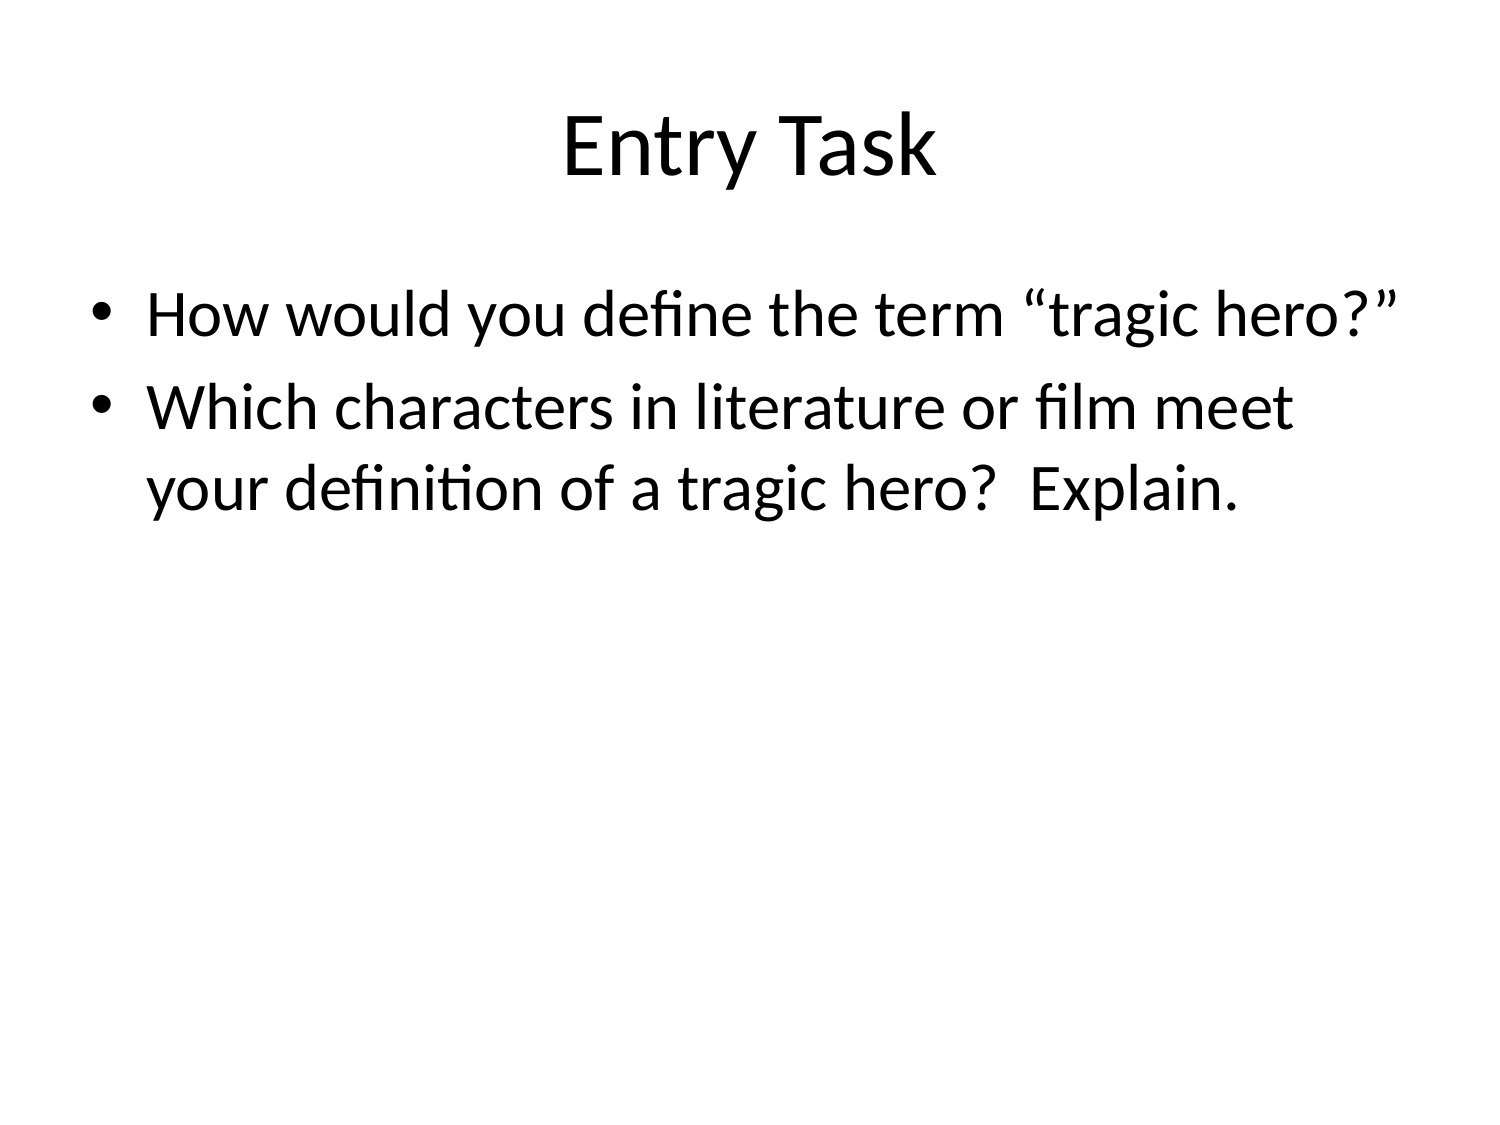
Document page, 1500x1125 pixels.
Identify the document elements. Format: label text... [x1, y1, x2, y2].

title Entry Task [75, 45, 1425, 233]
list How would you define the term “tragic hero?” Which characters in literature or film meet your definition of a tragic hero? Explain. [75, 262, 1425, 1005]
